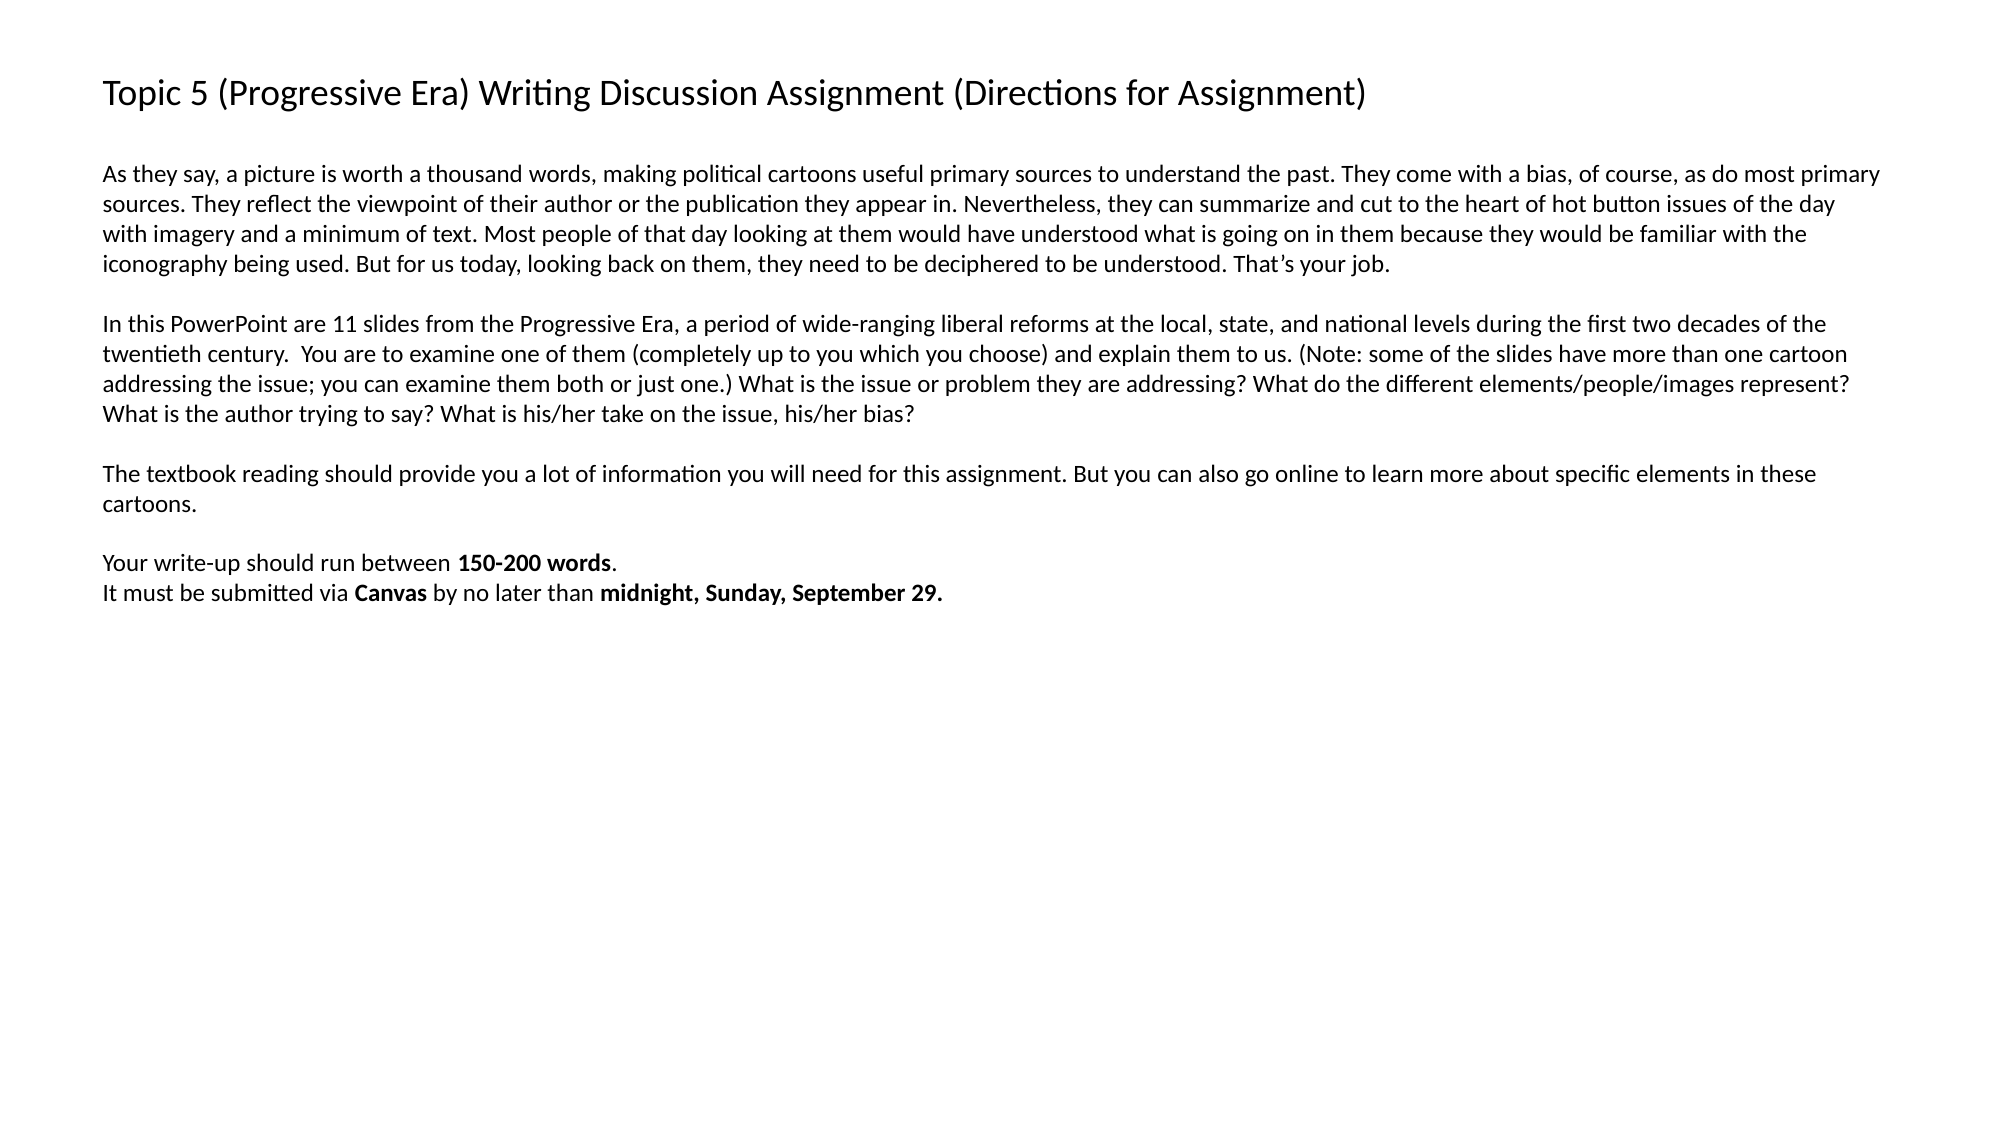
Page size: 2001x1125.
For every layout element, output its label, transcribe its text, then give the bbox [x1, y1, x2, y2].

text_box Topic 5 (Progressive Era) Writing Discussion Assignment (Directions for Assignment) As they say, a picture is worth a thousand words, making political cartoons useful primary sources to understand the past. They come with a bias, of course, as do most primary sources. They reflect the viewpoint of their author or the publication they appear in. Nevertheless, they can summarize and cut to the heart of hot button issues of the day with imagery and a minimum of text. Most people of that day looking at them would have understood what is going on in them because they would be familiar with the iconography being used. But for us today, looking back on them, they need to be deciphered to be understood. That’s your job. In this PowerPoint are 11 slides from the Progressive Era, a period of wide-ranging liberal reforms at the local, state, and national levels during the first two decades of the twentieth century. You are to examine one of them (completely up to you which you choose) and explain them to us. (Note: some of the slides have more than one cartoon addressing the issue; you can examine them both or just one.) What is the issue or problem they are addressing? What do the different elements/people/images represent? What is the author trying to say? What is his/her take on the issue, his/her bias? The textbook reading should provide you a lot of information you will need for this assignment. But you can also go online to learn more about specific elements in these cartoons. Your write-up should run between 150-200 words. It must be submitted via Canvas by no later than midnight, Sunday, September 29. [87, 60, 1903, 675]
